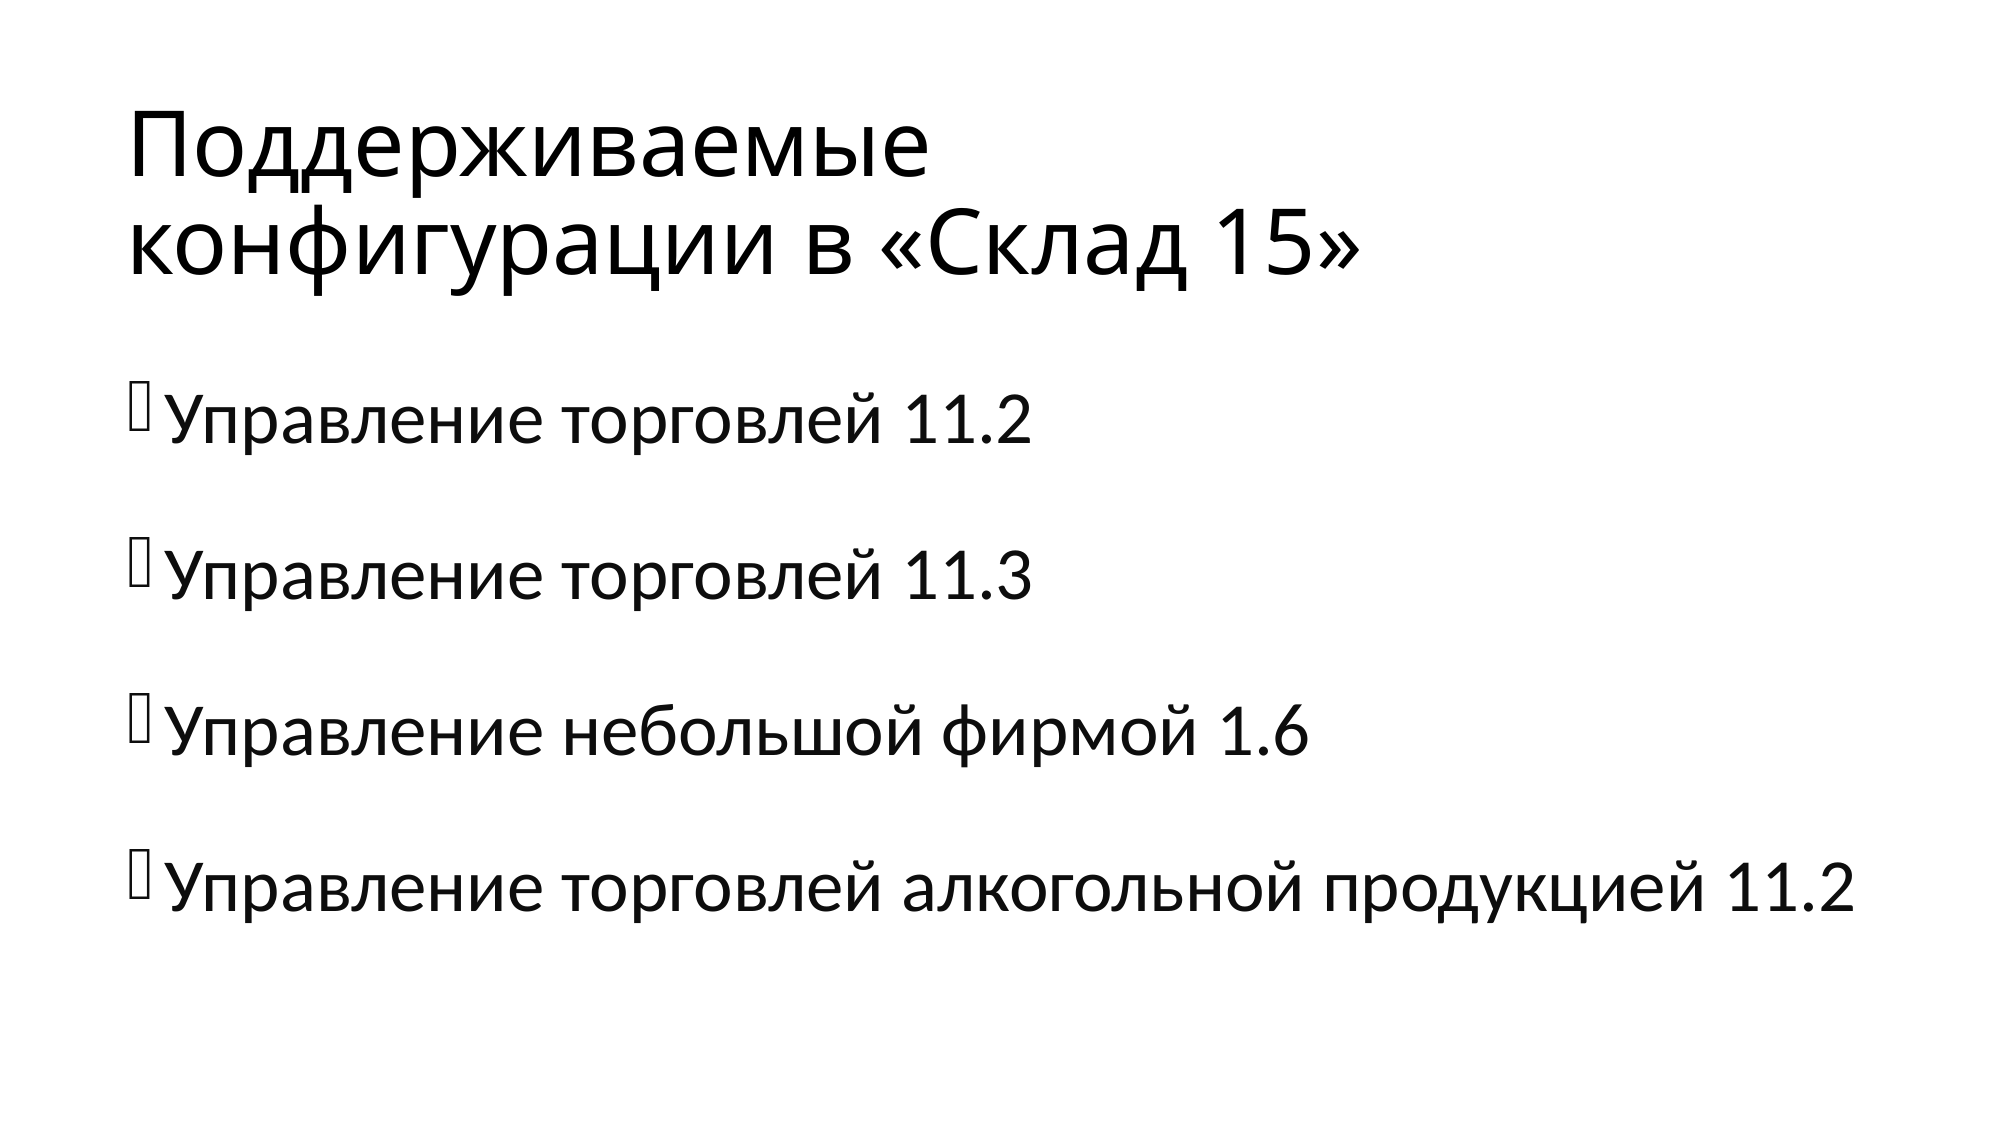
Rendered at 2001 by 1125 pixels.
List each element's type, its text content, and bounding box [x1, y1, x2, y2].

title Поддерживаемые конфигурации в «Склад 15» [111, 87, 1751, 305]
list Управление торговлей 11.2 Управление торговлей 11.3 Управление небольшой фирмой 1.6 Управление торговлей алкогольной продукцией 11.2 [112, 316, 1916, 988]
